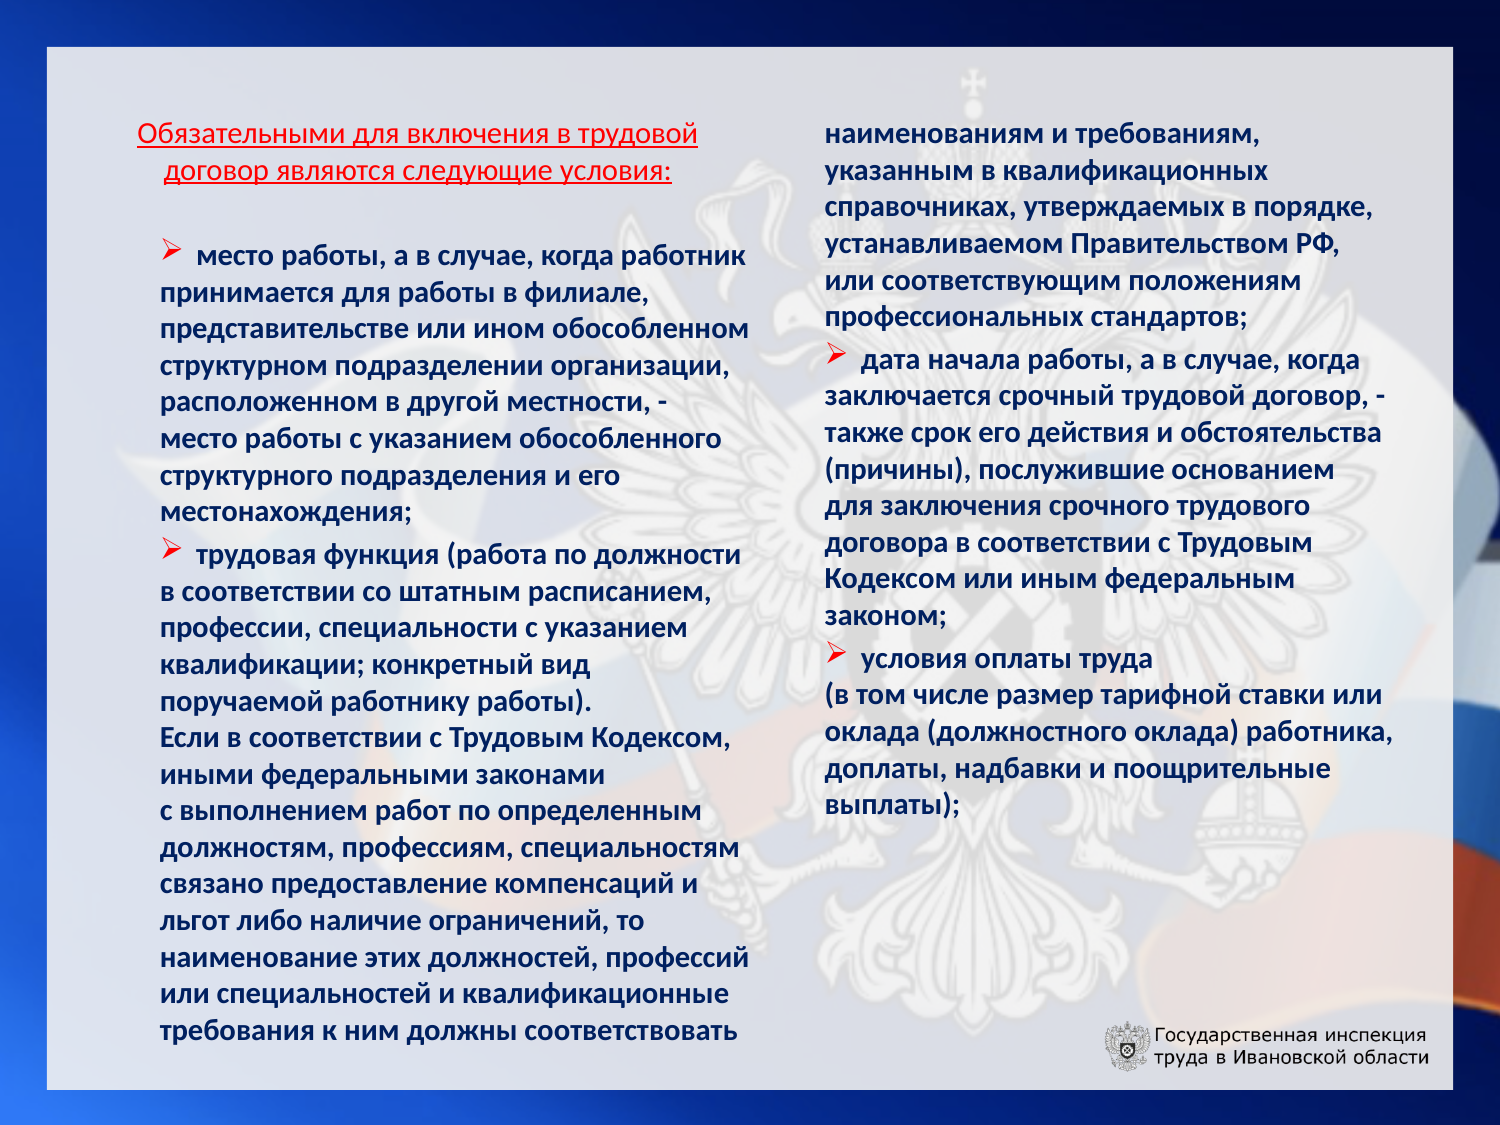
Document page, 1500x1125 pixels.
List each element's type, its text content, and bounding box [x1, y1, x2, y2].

subtitle Обязательными для включения в трудовой договор являются следующие условия: место работы, а в случае, когда работник принимается для работы в филиале, представительстве или ином обособленном структурном подразделении организации, расположенном в другой местности, - место работы с указанием обособленного структурного подразделения и его местонахождения; трудовая функция (работа по должности в соответствии со штатным расписанием, профессии, специальности с указанием квалификации; конкретный вид поручаемой работнику работы). Если в соответствии с Трудовым Кодексом, иными федеральными законами с выполнением работ по определенным должностям, профессиям, специальностям связано предоставление компенсаций и льгот либо наличие ограничений, то наименование этих должностей, профессий или специальностей и квалификационные требования к ним должны соответствовать наименованиям и требованиям, указанным в квалификационных справочниках, утверждаемых в порядке, устанавливаемом Правительством РФ, или соответствующим положениям профессиональных стандартов; дата начала работы, а в случае, когда заключается срочный трудовой договор, - также срок его действия и обстоятельства (причины), послужившие основанием для заключения срочного трудового договора в соответствии с Трудовым Кодексом или иным федеральным законом; условия оплаты труда (в том числе размер тарифной ставки или оклада (должностного оклада) работника, доплаты, надбавки и поощрительные выплаты); [70, 105, 1430, 1055]
text_box [45, 45, 1455, 1092]
picture [0, 0, 1500, 1125]
